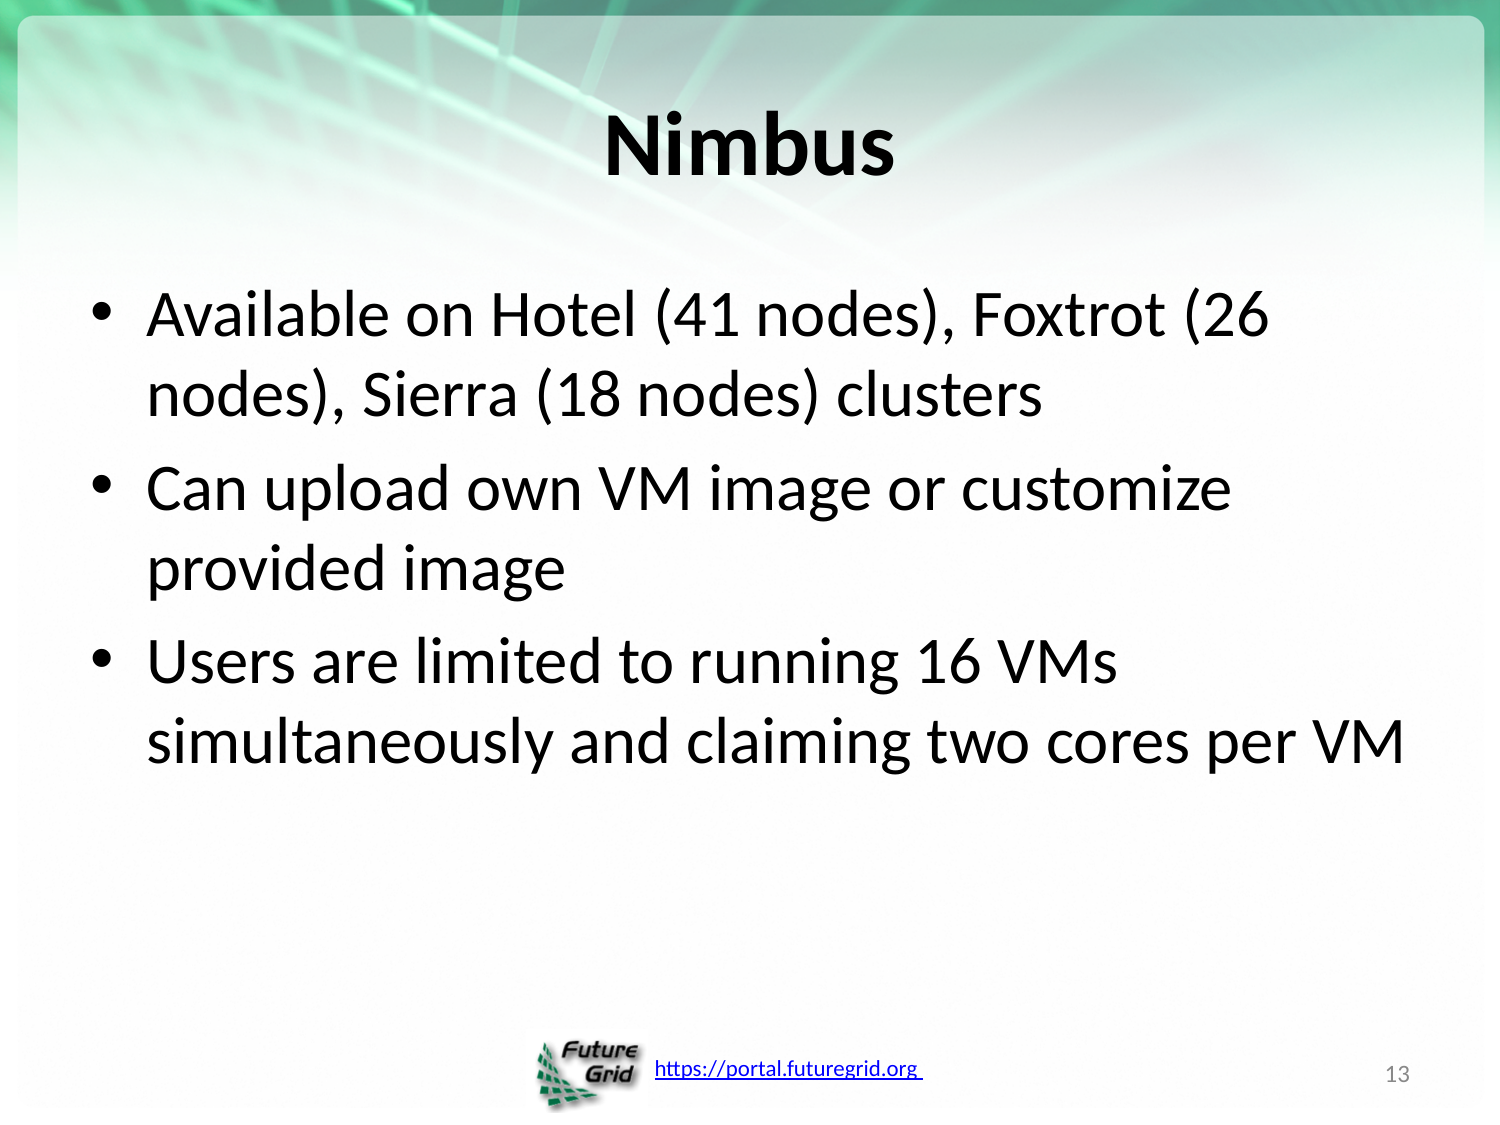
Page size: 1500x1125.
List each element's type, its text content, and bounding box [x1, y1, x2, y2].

picture [0, 0, 1500, 1125]
slide_number 13 [1074, 1042, 1425, 1103]
title Nimbus [74, 44, 1426, 233]
list Available on Hotel (41 nodes), Foxtrot (26 nodes), Sierra (18 nodes) clusters Can upload own VM image or customize provided image Users are limited to running 16 VMs simultaneously and claiming two cores per VM [74, 262, 1426, 1006]
